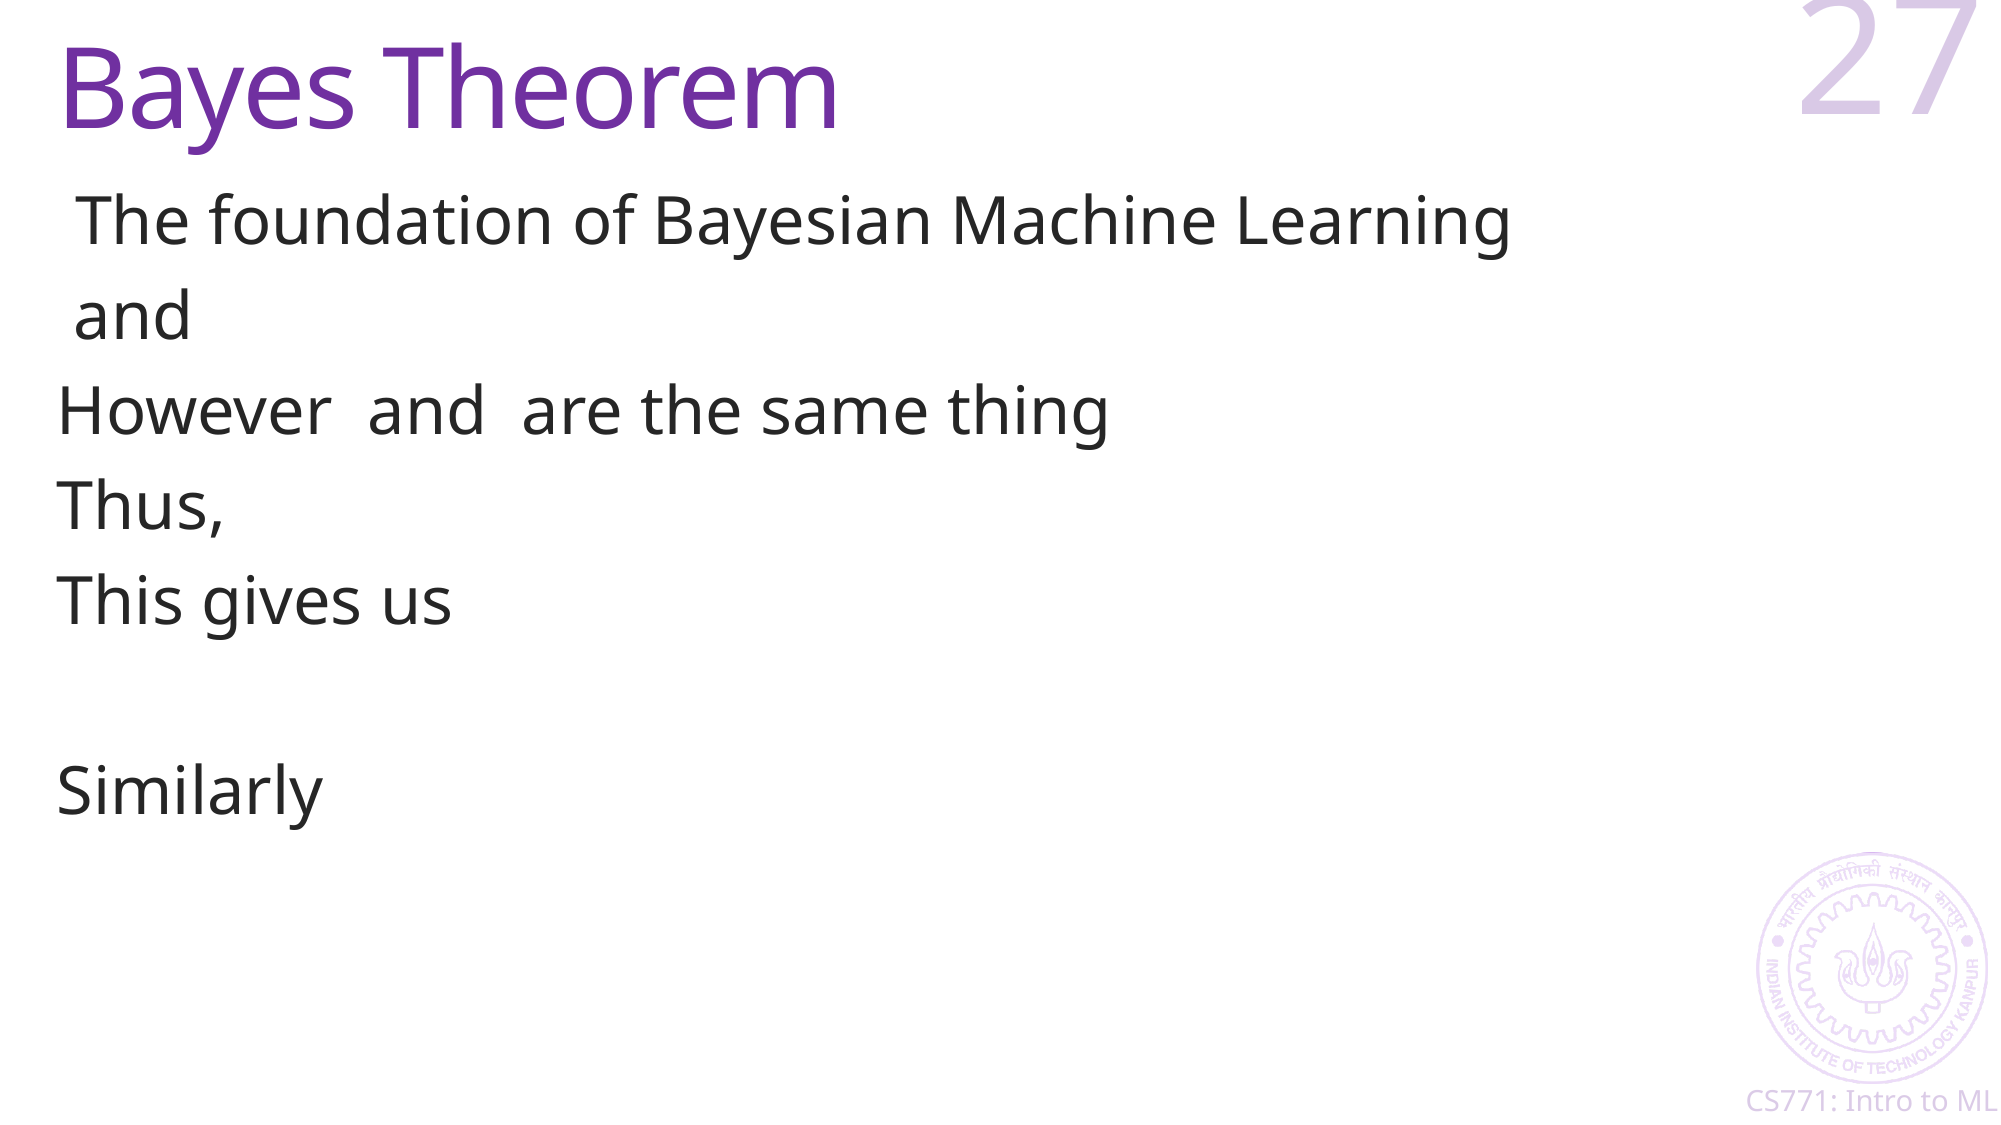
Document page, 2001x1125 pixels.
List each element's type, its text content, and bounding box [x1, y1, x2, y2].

slide_number 27 [1520, 6, 2000, 183]
title Bayes Theorem [41, 5, 1945, 183]
